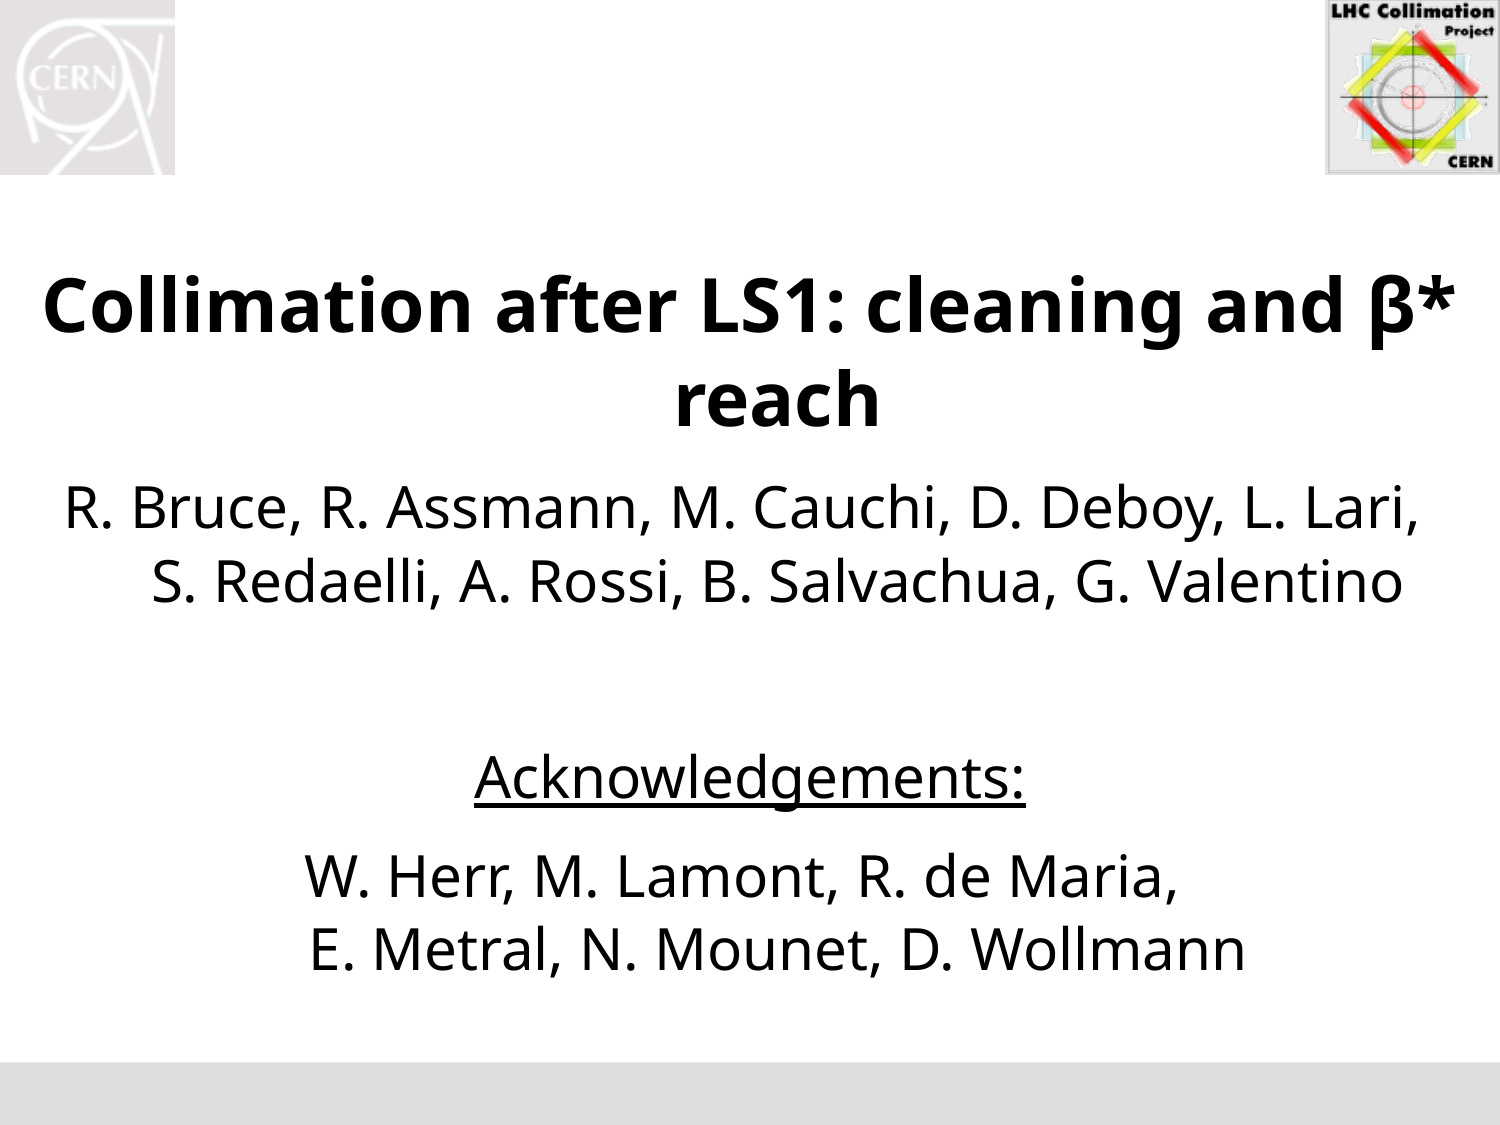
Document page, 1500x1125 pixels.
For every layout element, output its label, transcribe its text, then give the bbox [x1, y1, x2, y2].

picture [1328, 0, 1500, 174]
picture [0, 0, 175, 175]
list Collimation after LS1: cleaning and β* reach R. Bruce, R. Assmann, M. Cauchi, D. Deboy, L. Lari, S. Redaelli, A. Rossi, B. Salvachua, G. Valentino Acknowledgements: W. Herr, M. Lamont, R. de Maria, E. Metral, N. Mounet, D. Wollmann [24, 244, 1476, 1026]
